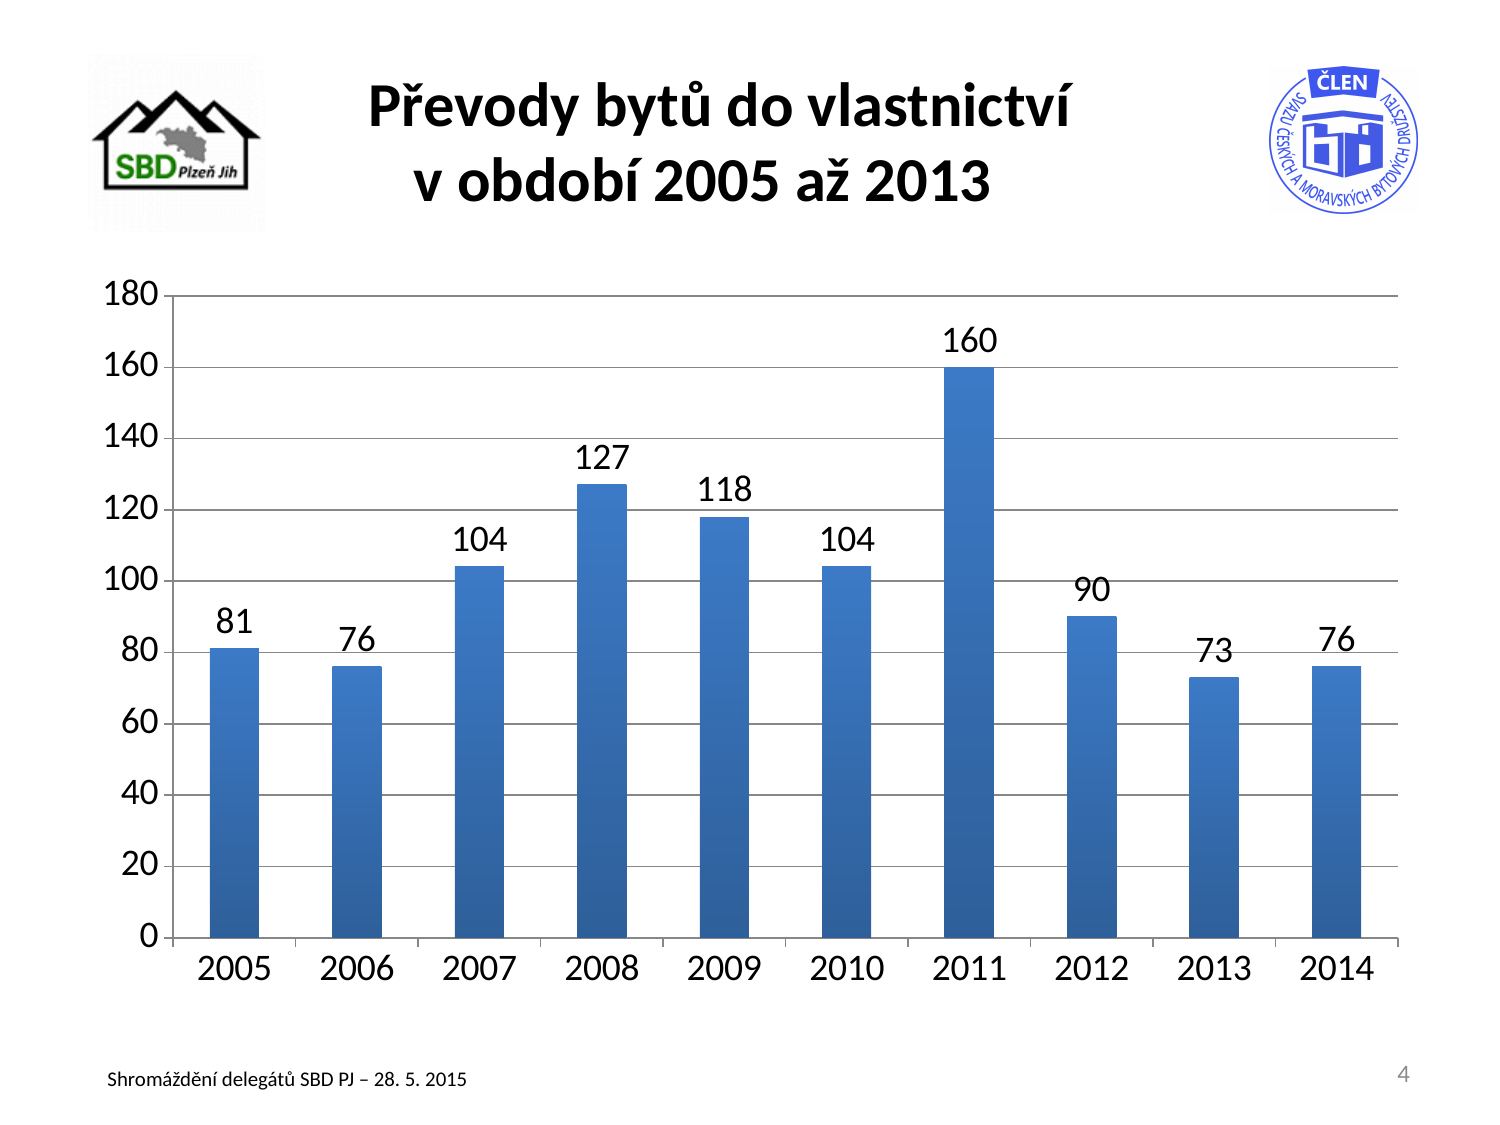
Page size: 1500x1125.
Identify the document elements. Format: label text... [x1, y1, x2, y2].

text_box Shromáždění delegátů SBD PJ – 28. 5. 2015 [92, 1058, 483, 1099]
picture [88, 54, 266, 232]
slide_number 4 [1074, 1042, 1425, 1103]
chart [74, 262, 1426, 1006]
picture [1269, 66, 1418, 215]
title Převody bytů do vlastnictví v období 2005 až 2013 [75, 45, 1425, 233]
